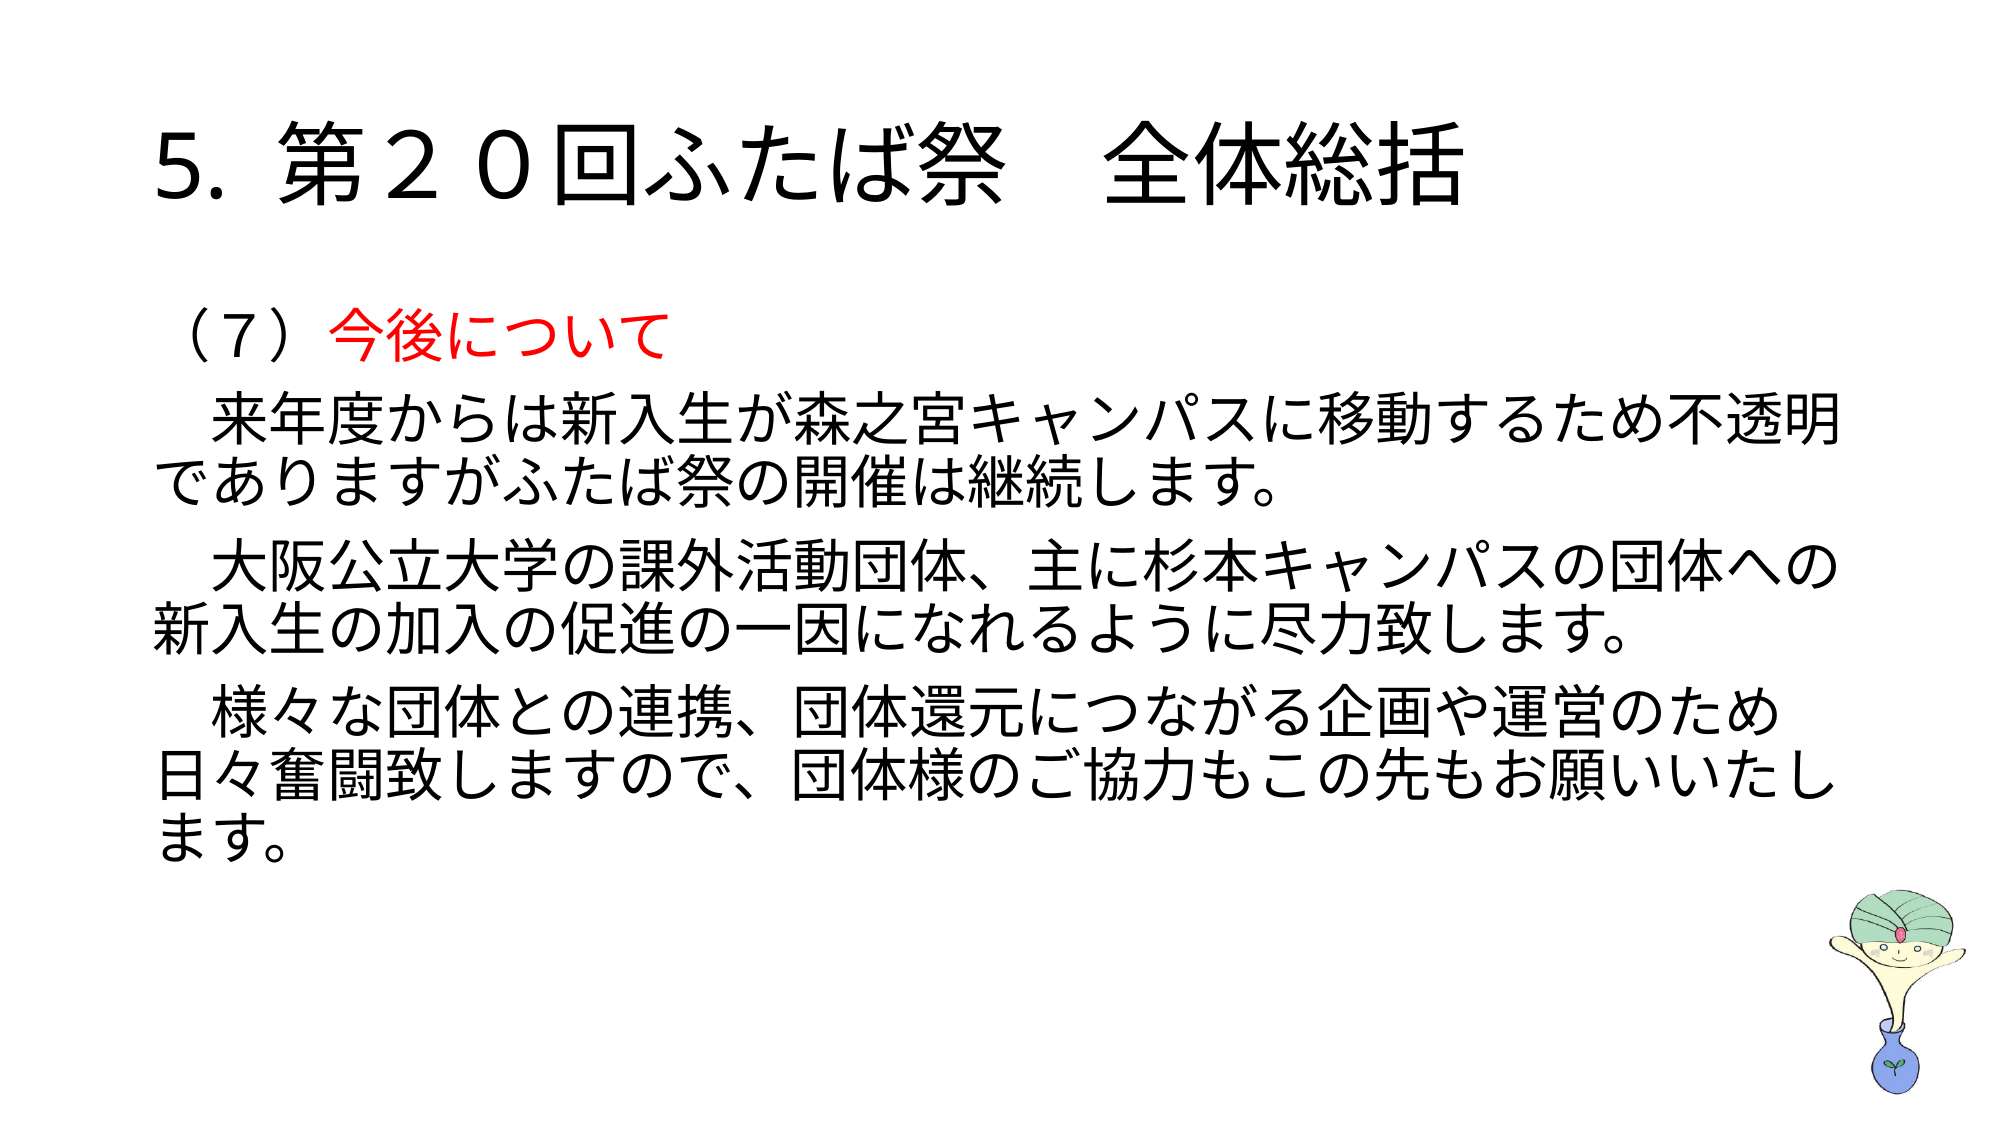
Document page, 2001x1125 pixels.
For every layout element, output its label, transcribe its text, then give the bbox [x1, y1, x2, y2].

title 5. 第２０回ふたば祭 全体総括 [137, 59, 1863, 278]
picture [1791, 884, 2001, 1101]
list （７）今後について 来年度からは新入生が森之宮キャンパスに移動するため不透明でありますがふたば祭の開催は継続します。 大阪公立大学の課外活動団体、主に杉本キャンパスの団体への新入生の加入の促進の一因になれるように尽力致します。 様々な団体との連携、団体還元につながる企画や運営のため日々奮闘致しますので、団体様のご協力もこの先もお願いいたします。 [137, 299, 1863, 1014]
